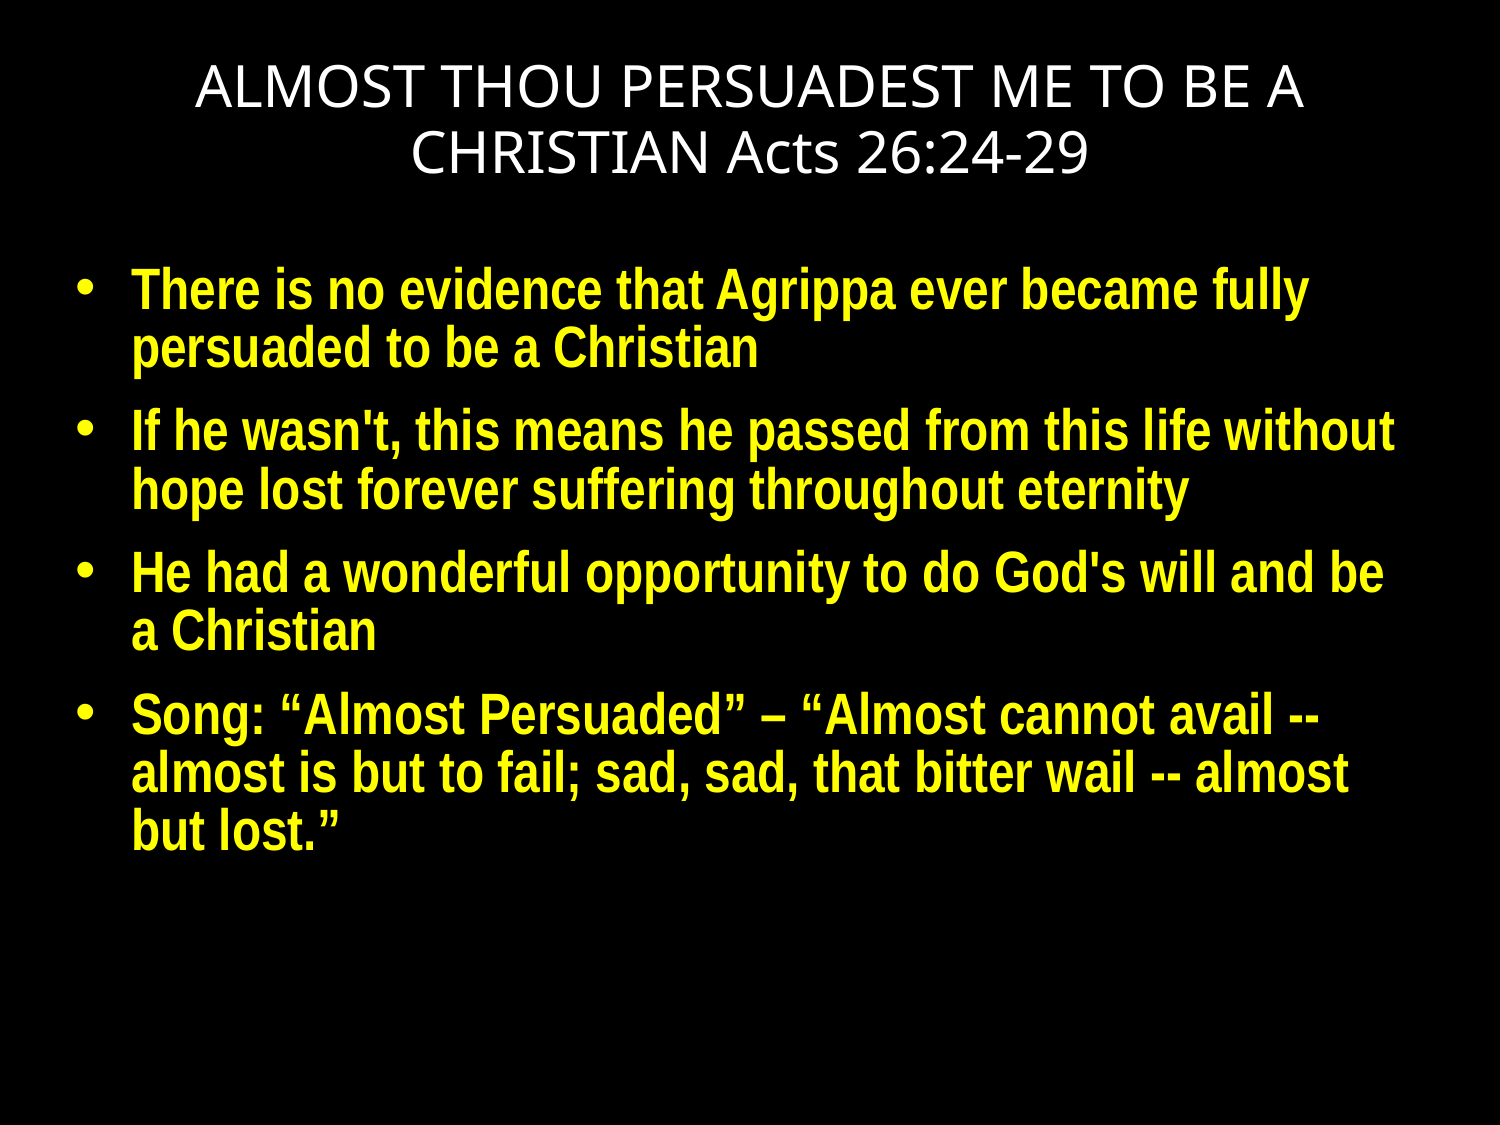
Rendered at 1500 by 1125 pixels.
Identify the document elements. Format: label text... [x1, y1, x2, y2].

title ALMOST THOU PERSUADEST ME TO BE A CHRISTIAN Acts 26:24-29 [75, 62, 1425, 175]
list There is no evidence that Agrippa ever became fully persuaded to be a Christian If he wasn't, this means he passed from this life without hope lost forever suffering throughout eternity He had a wonderful opportunity to do God's will and be a Christian Song: “Almost Persuaded” – “Almost cannot avail -- almost is but to fail; sad, sad, that bitter wail -- almost but lost.” [75, 262, 1425, 1005]
